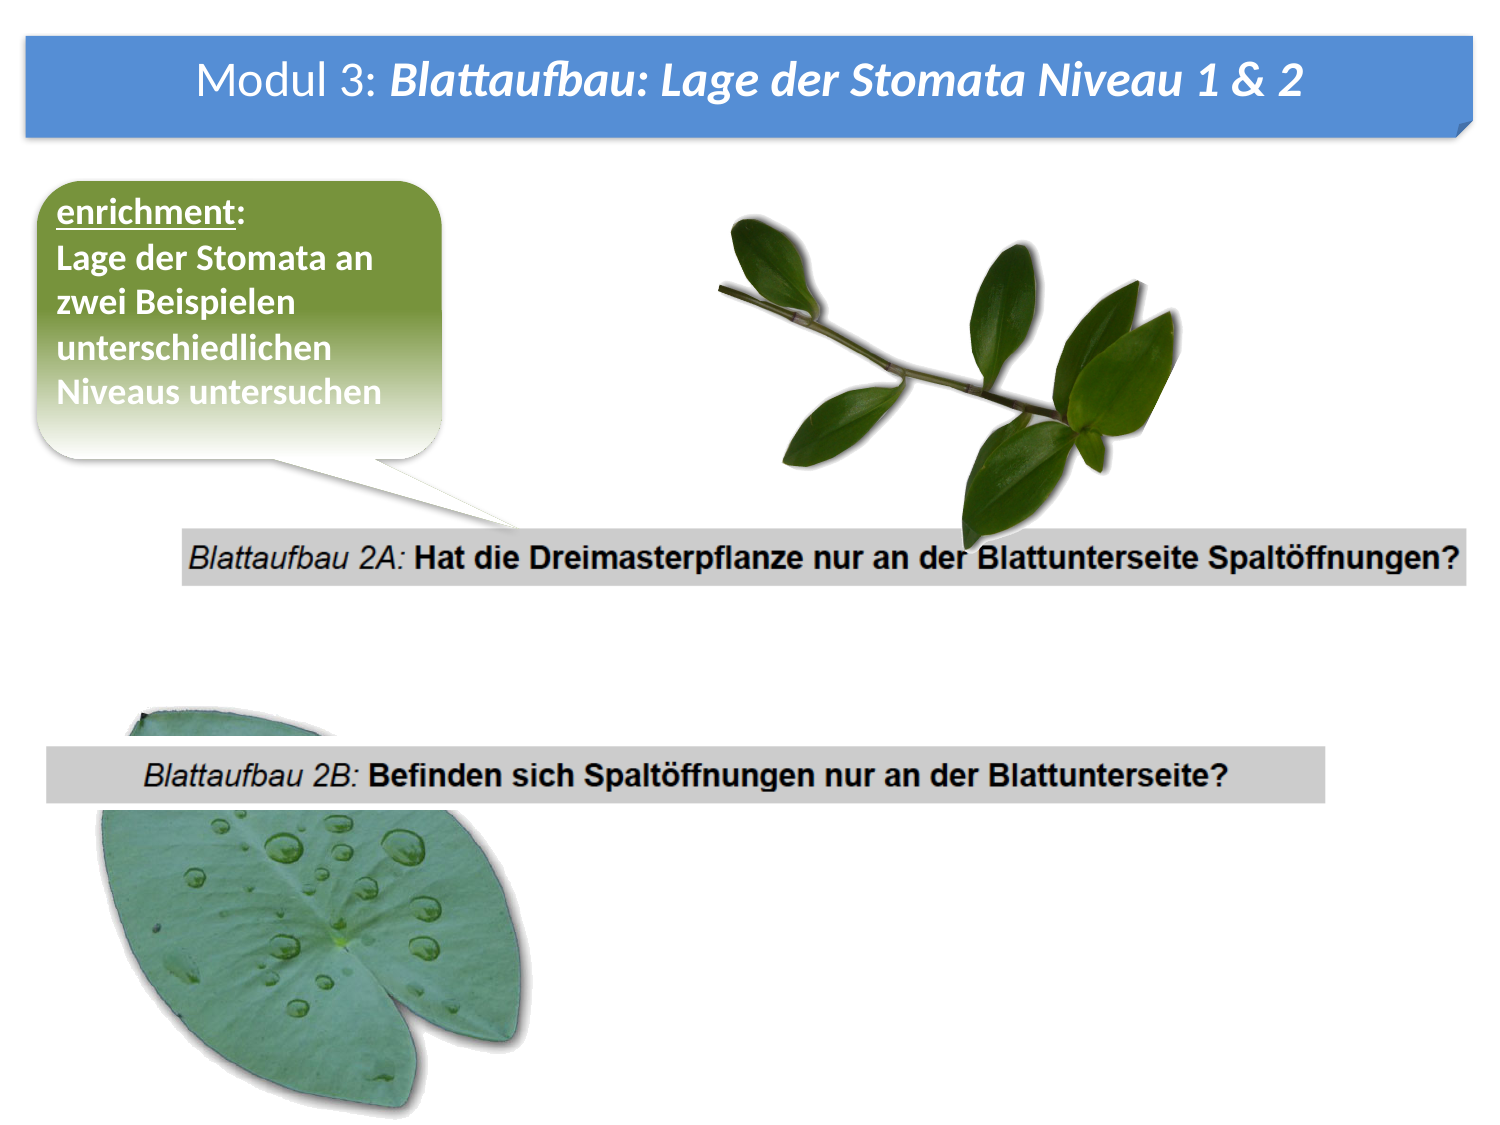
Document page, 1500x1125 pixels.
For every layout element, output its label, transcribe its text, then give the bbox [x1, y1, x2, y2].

text_box enrichment: Lage der Stomata an zwei Beispielen unterschiedlichen Niveaus untersuchen [36, 180, 503, 520]
picture [36, 690, 1337, 1125]
picture [173, 112, 1473, 597]
text_box Modul 3: Blattaufbau: Lage der Stomata Niveau 1 & 2 [25, 39, 1473, 115]
text_box [24, 35, 1474, 139]
